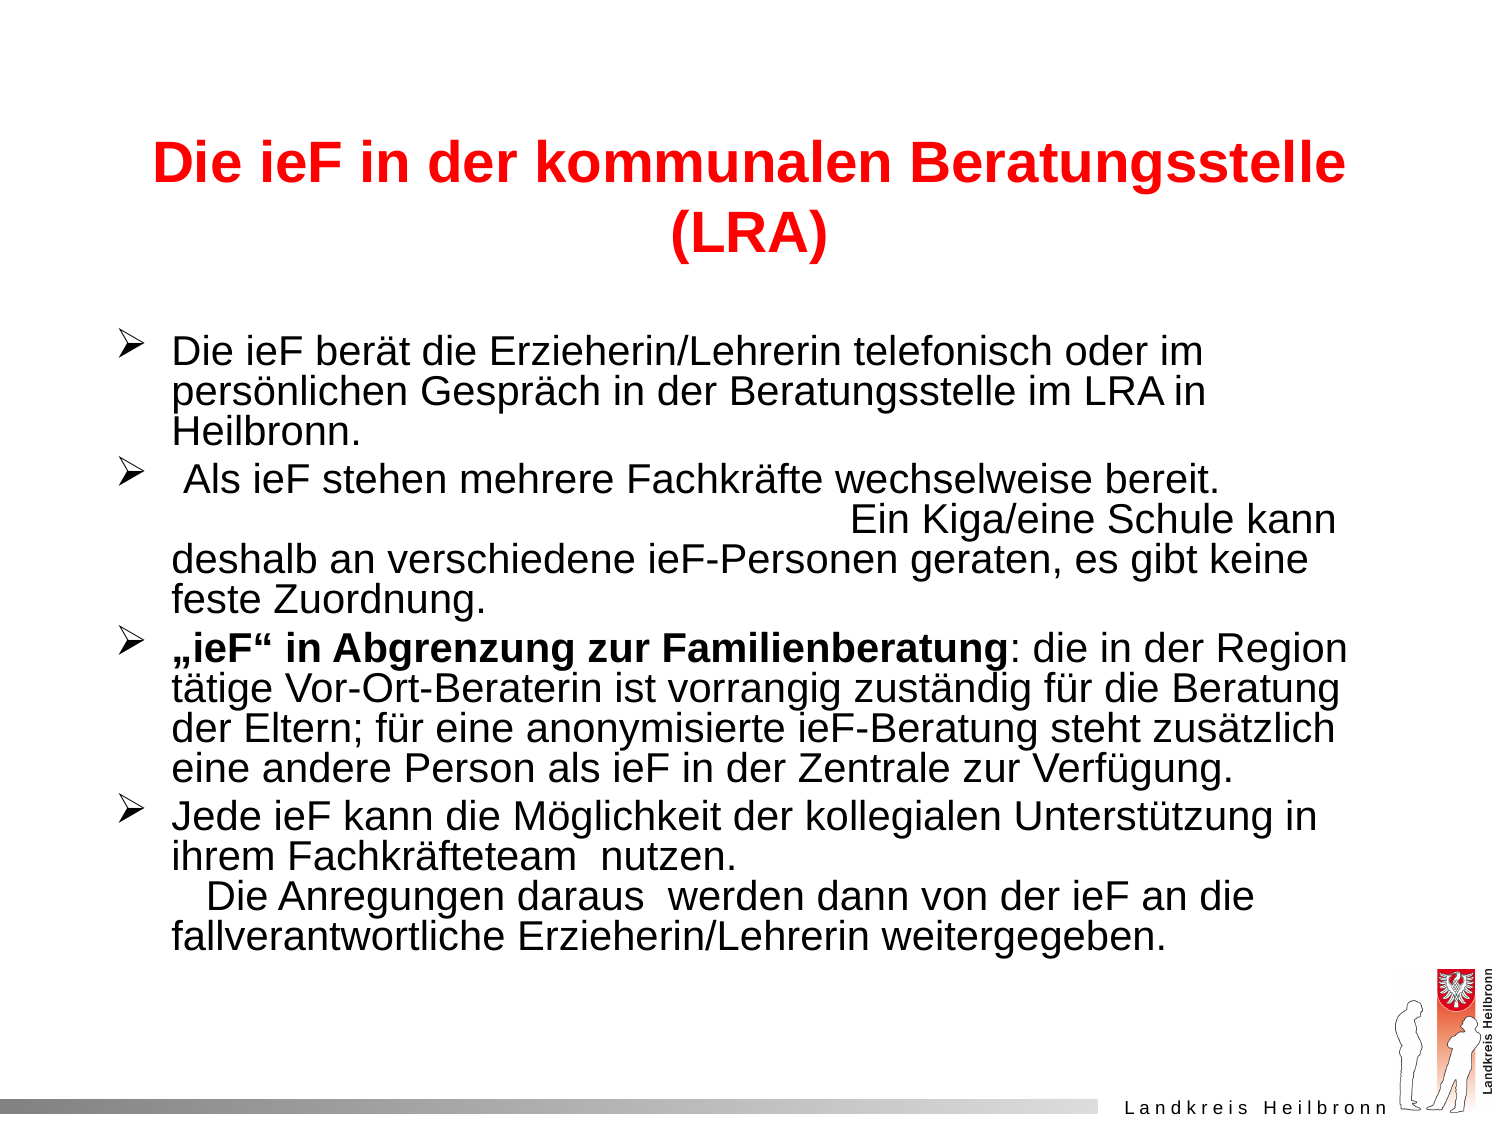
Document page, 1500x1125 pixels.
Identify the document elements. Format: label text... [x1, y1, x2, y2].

list Die ieF berät die Erzieherin/Lehrerin telefonisch oder im persönlichen Gespräch in der Beratungsstelle im LRA in Heilbronn. Als ieF stehen mehrere Fachkräfte wechselweise bereit. Ein Kiga/eine Schule kann deshalb an verschiedene ieF-Personen geraten, es gibt keine feste Zuordnung. „ieF“ in Abgrenzung zur Familienberatung: die in der Region tätige Vor-Ort-Beraterin ist vorrangig zuständig für die Beratung der Eltern; für eine anonymisierte ieF-Beratung steht zusätzlich eine andere Person als ieF in der Zentrale zur Verfügung. Jede ieF kann die Möglichkeit der kollegialen Unterstützung in ihrem Fachkräfteteam nutzen. Die Anregungen daraus werden dann von der ieF an die fallverantwortliche Erzieherin/Lehrerin weitergegeben. [100, 326, 1376, 1002]
picture [1395, 969, 1492, 1113]
title Die ieF in der kommunalen Beratungsstelle (LRA) [112, 99, 1388, 288]
